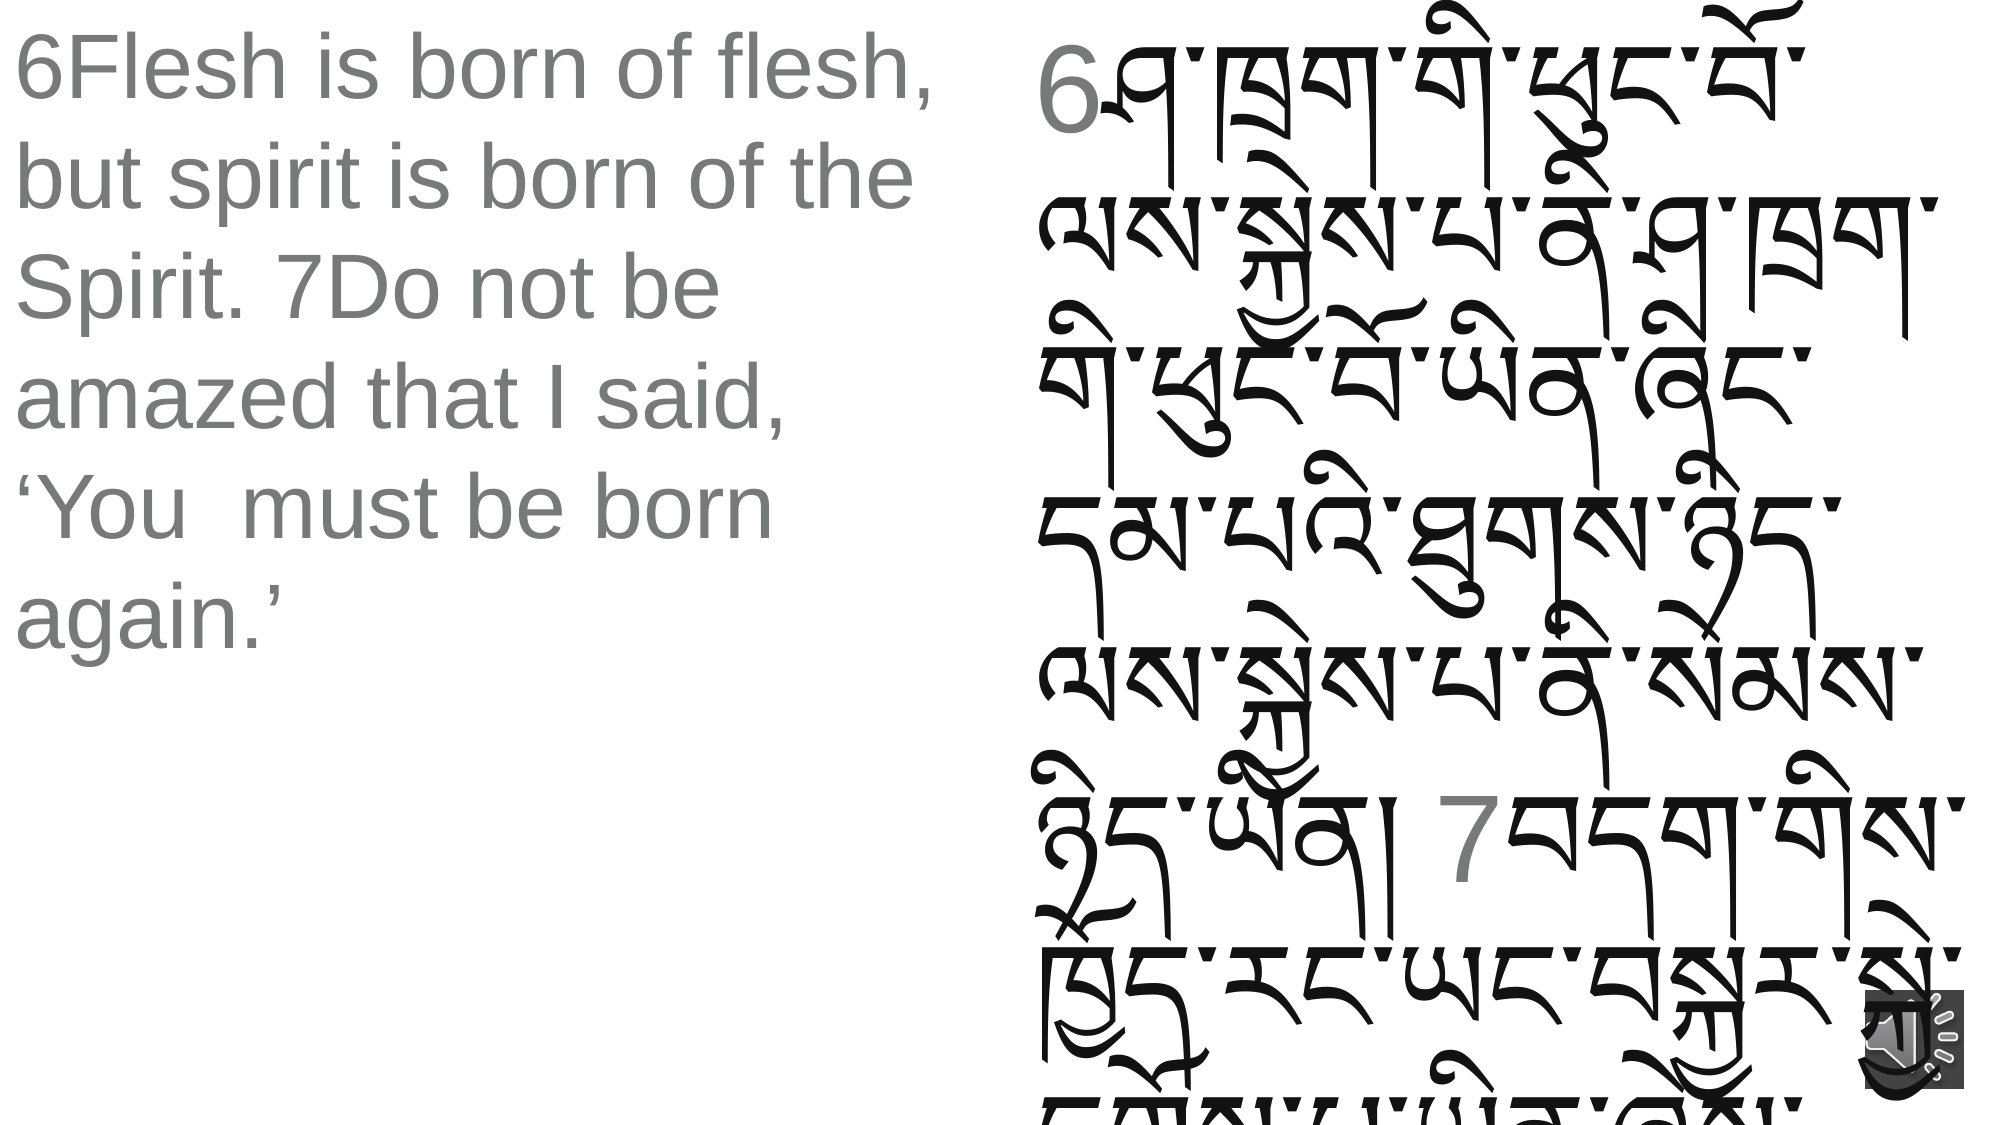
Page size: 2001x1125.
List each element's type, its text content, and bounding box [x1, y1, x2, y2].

picture [1864, 989, 1965, 1090]
text_box 6ཤ་ཁྲག་གི་ཕུང་བོ་ལས་སྐྱེས་པ་ནི་ཤ་ཁྲག་གི་ཕུང་བོ་ཡིན་ཞིང་དམ་པའི་ཐུགས་ཉིད་ལས་སྐྱེས་པ་ནི་སེམས་ཉིད་ཡིན། 7བདག་གིས་ཁྱོད་རང་ཡང་བསྐྱར་སྐྱེ་དགོས་པ་ཡིན་ཞེས་སྨྲས་པ་ལ་ཁྱོད་ཀྱིས་ངོ་མཚར་བར་མ་འདོད༌ཅིག [1019, 0, 2000, 1125]
text_box 6Flesh is born of flesh, but spirit is born of the Spirit. 7Do not be amazed that I said, ‘You must be born again.’ [0, 0, 981, 1125]
